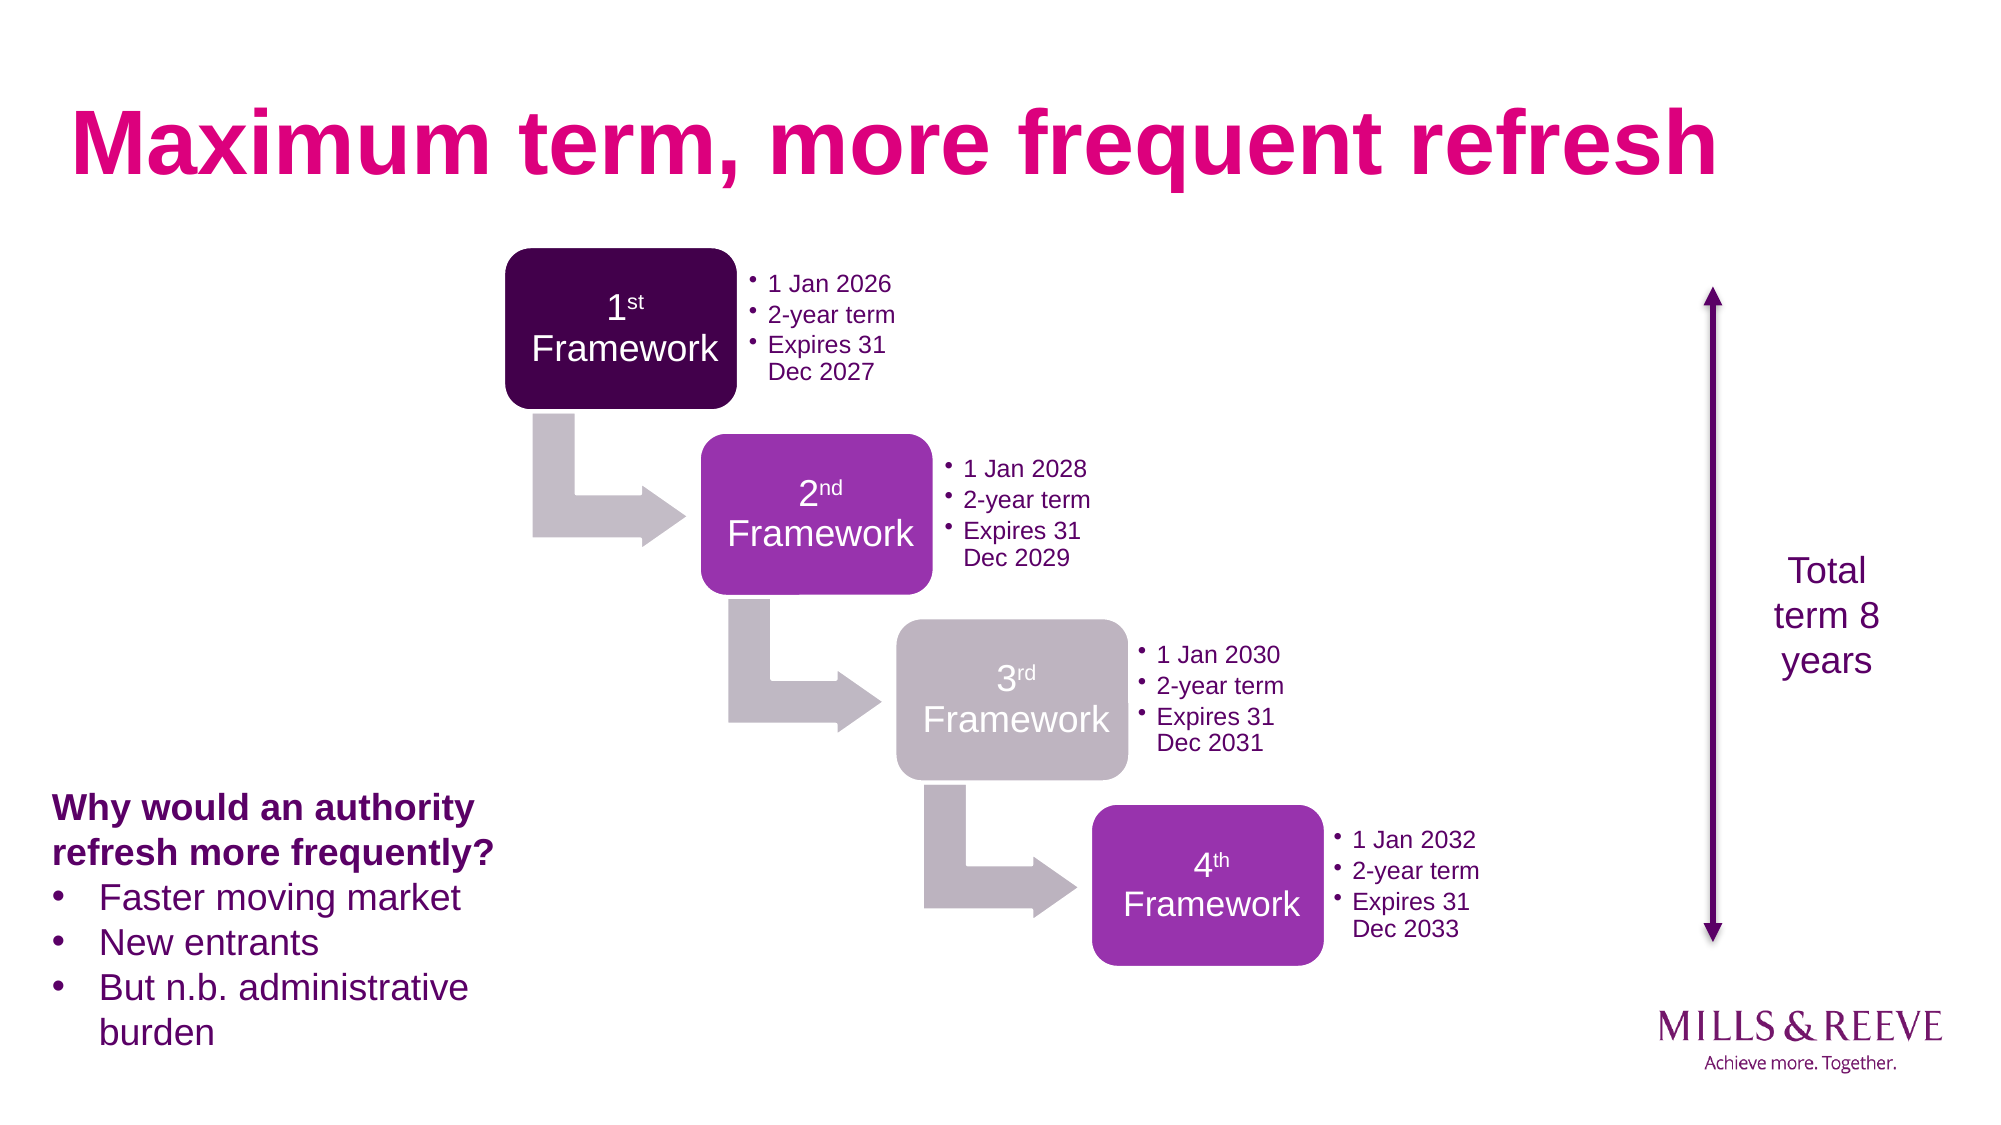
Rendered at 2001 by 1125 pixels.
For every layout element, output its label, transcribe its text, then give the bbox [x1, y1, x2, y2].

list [54, 241, 1946, 973]
text_box Why would an authority refresh more frequently? Faster moving market New entrants But n.b. administrative burden [37, 775, 537, 1106]
picture [1654, 1006, 1946, 1076]
title Maximum term, more frequent refresh [55, 43, 1946, 232]
